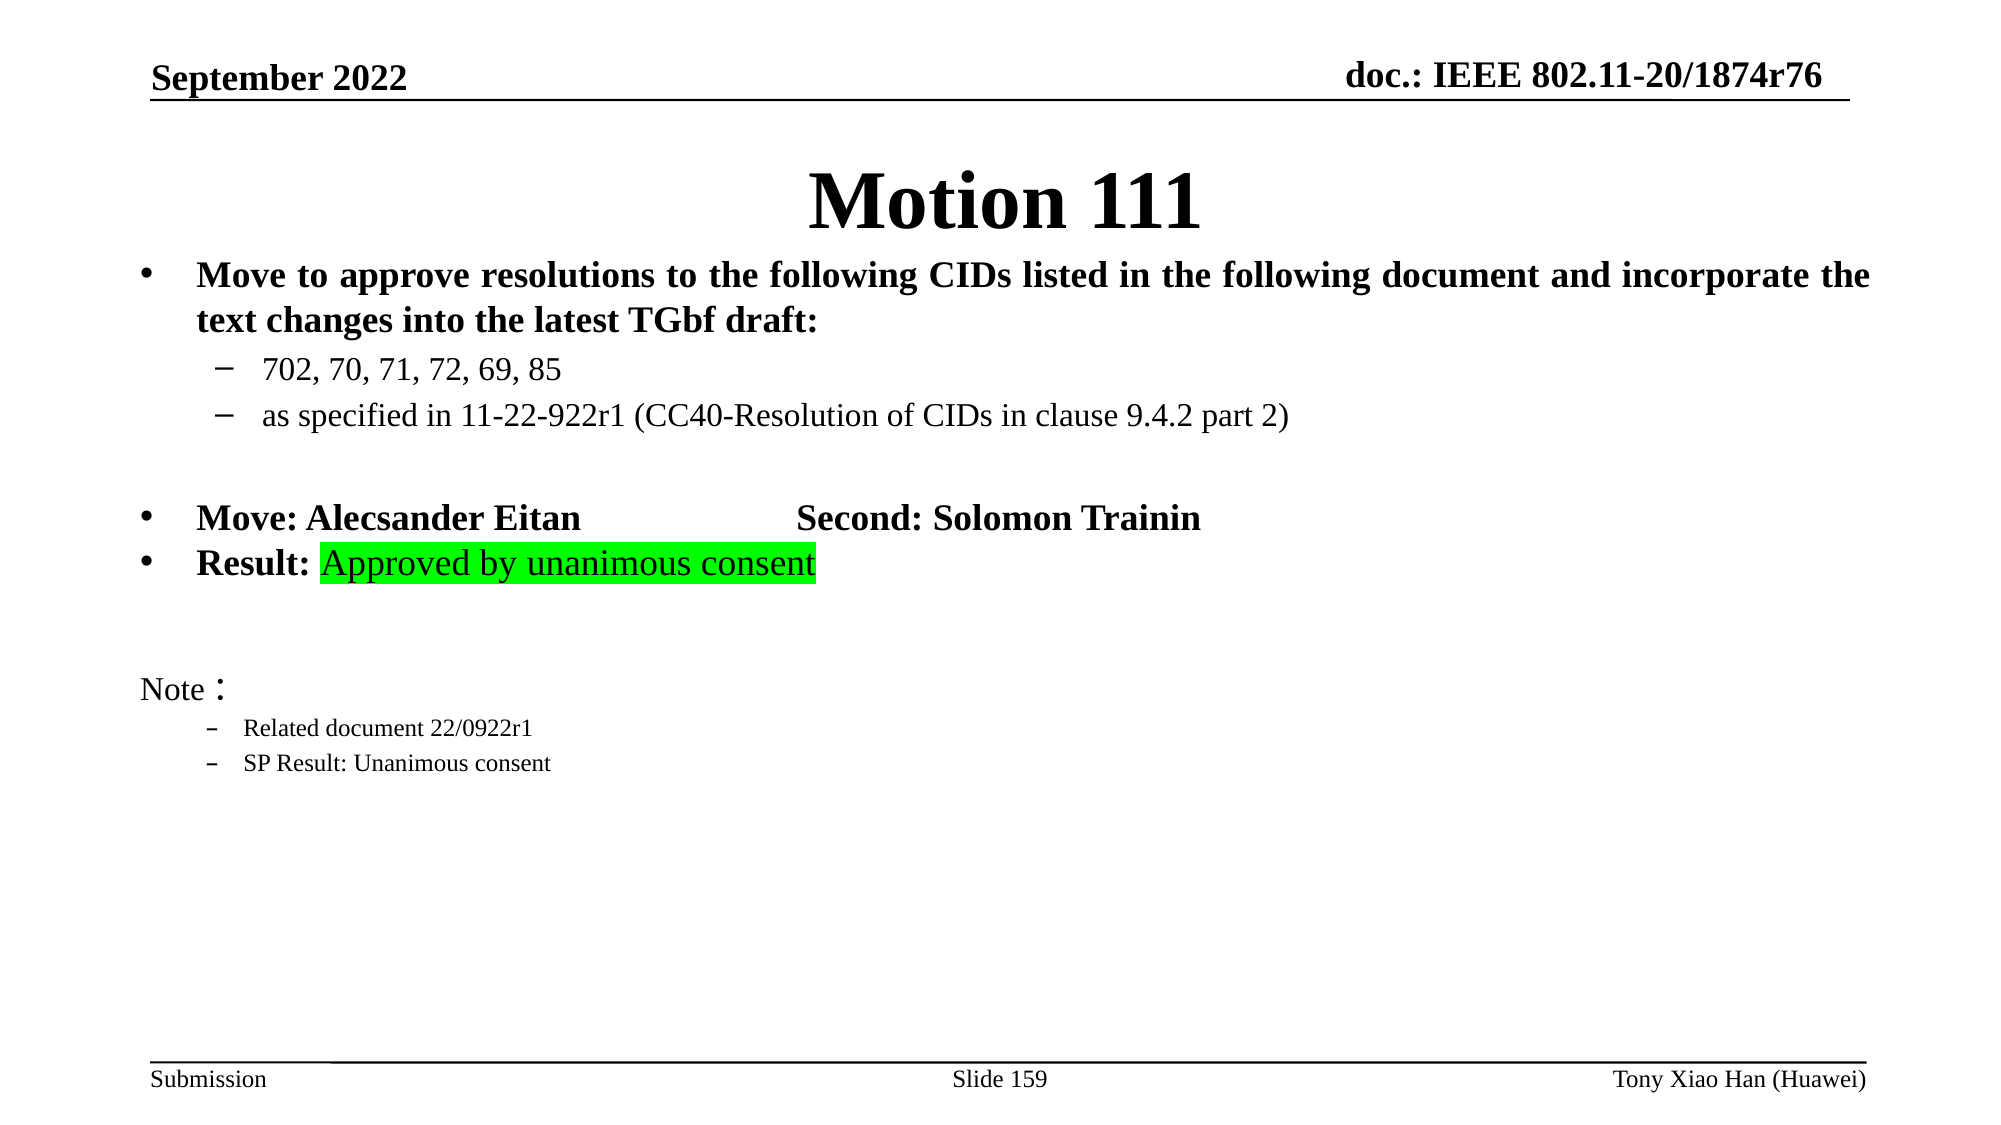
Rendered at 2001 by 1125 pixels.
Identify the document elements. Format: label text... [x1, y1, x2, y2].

text_box Move to approve resolutions to the following CIDs listed in the following document and incorporate the text changes into the latest TGbf draft: 702, 70, 71, 72, 69, 85 as specified in 11-22-922r1 (CC40-Resolution of CIDs in clause 9.4.2 part 2) Move: Alecsander Eitan Second: Solomon Trainin Result: Approved by unanimous consent Note： Related document 22/0922r1 SP Result: Unanimous consent [125, 212, 1888, 900]
text_box Motion 111 [368, 137, 1644, 212]
